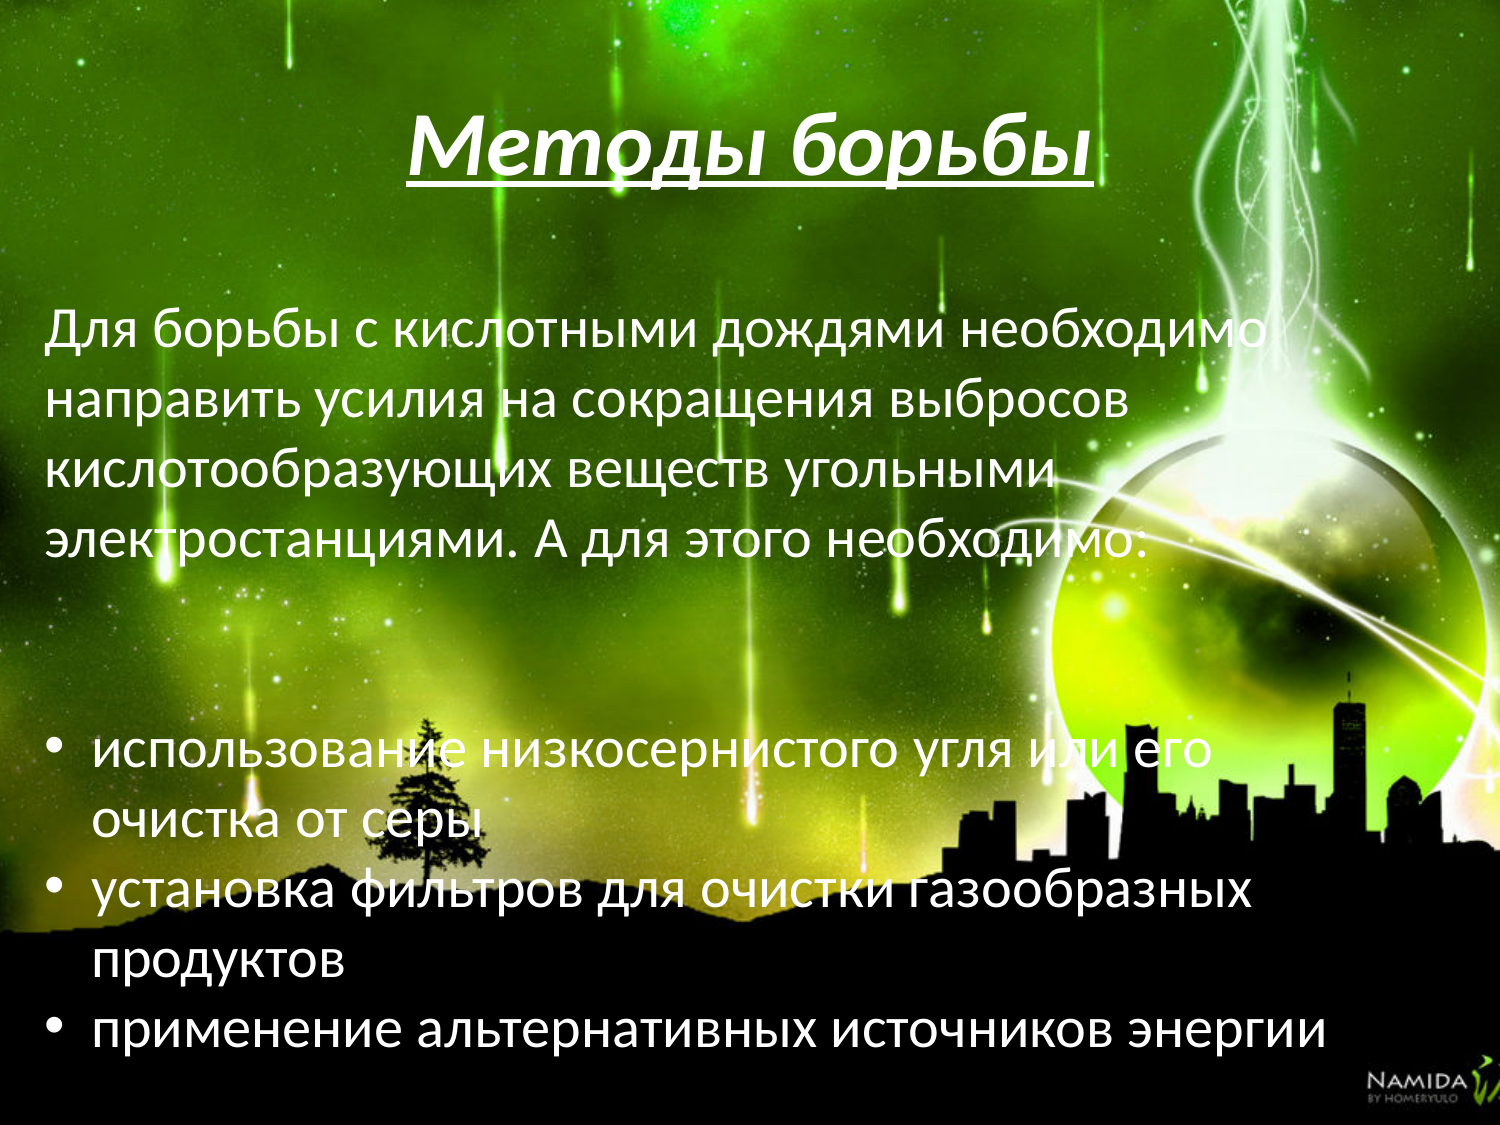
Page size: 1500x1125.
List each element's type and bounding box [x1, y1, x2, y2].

list [0, 0, 1500, 1125]
